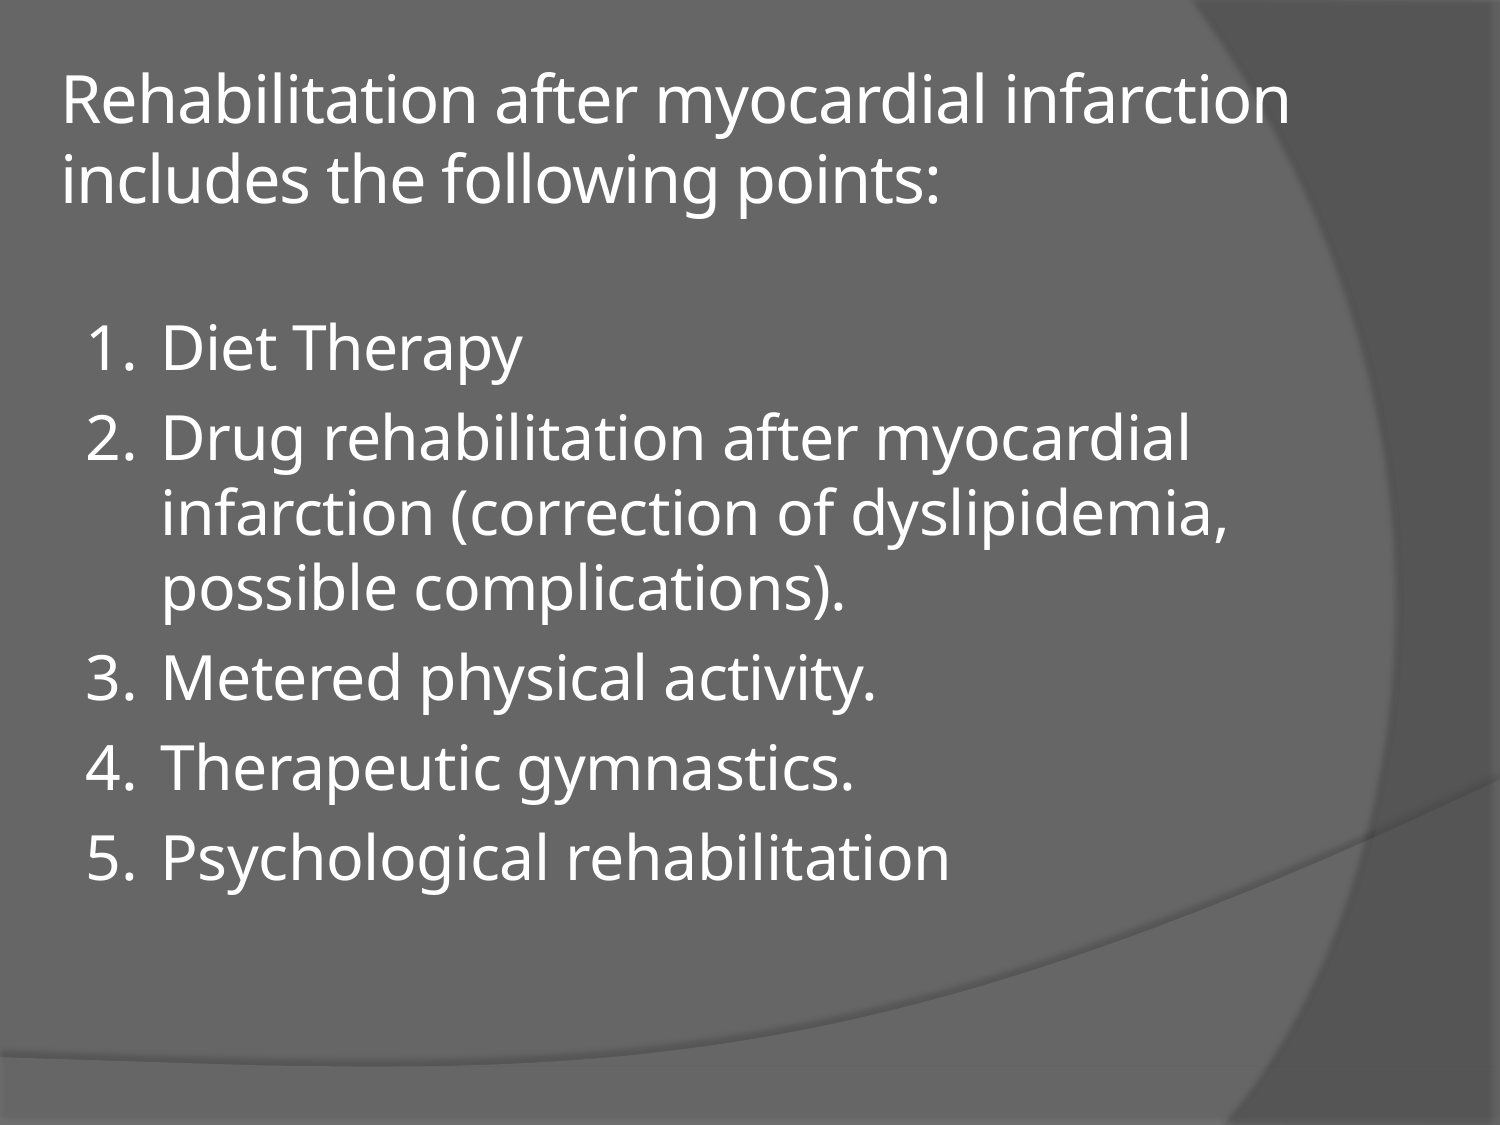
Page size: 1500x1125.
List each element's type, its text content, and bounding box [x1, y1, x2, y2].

text_box Diet Therapy Drug rehabilitation after myocardial infarction (correction of dyslipidemia, possible complications). Metered physical activity. Therapeutic gymnastics. Psychological rehabilitation [83, 291, 1346, 896]
title Rehabilitation after myocardial infarction includes the following points: [5, 3, 1495, 238]
picture [0, 238, 1403, 1125]
